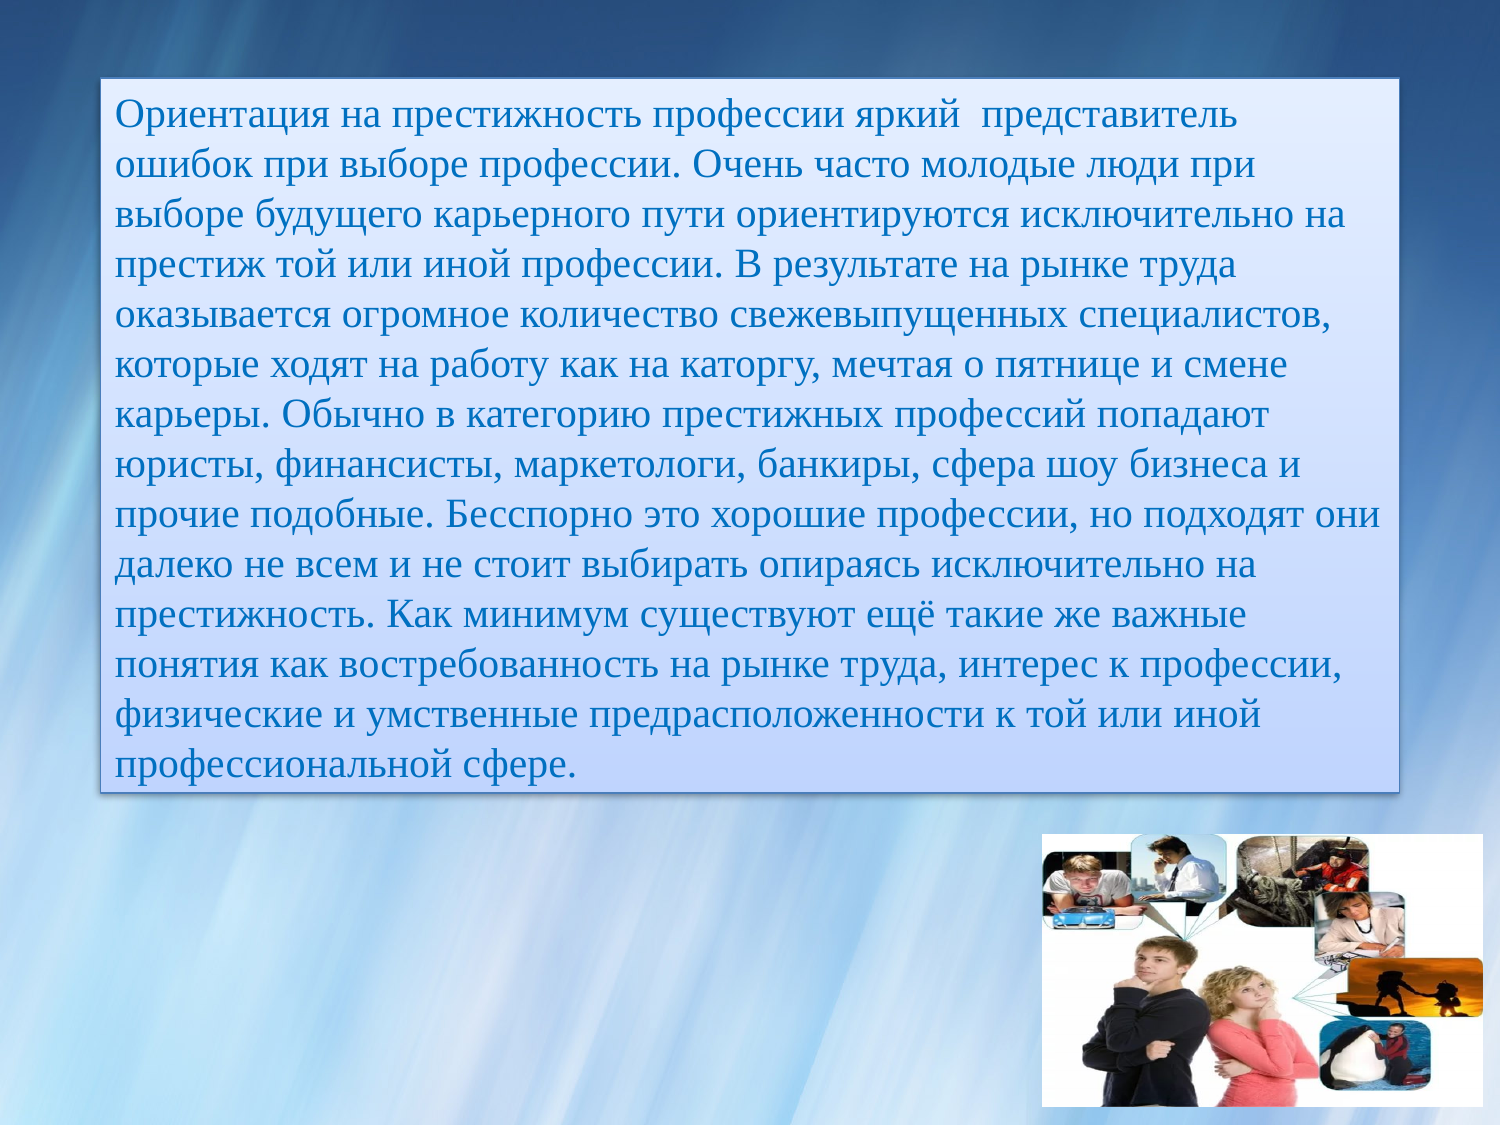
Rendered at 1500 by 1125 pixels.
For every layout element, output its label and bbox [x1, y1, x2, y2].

list [0, 0, 1500, 1125]
picture [1042, 833, 1483, 1108]
